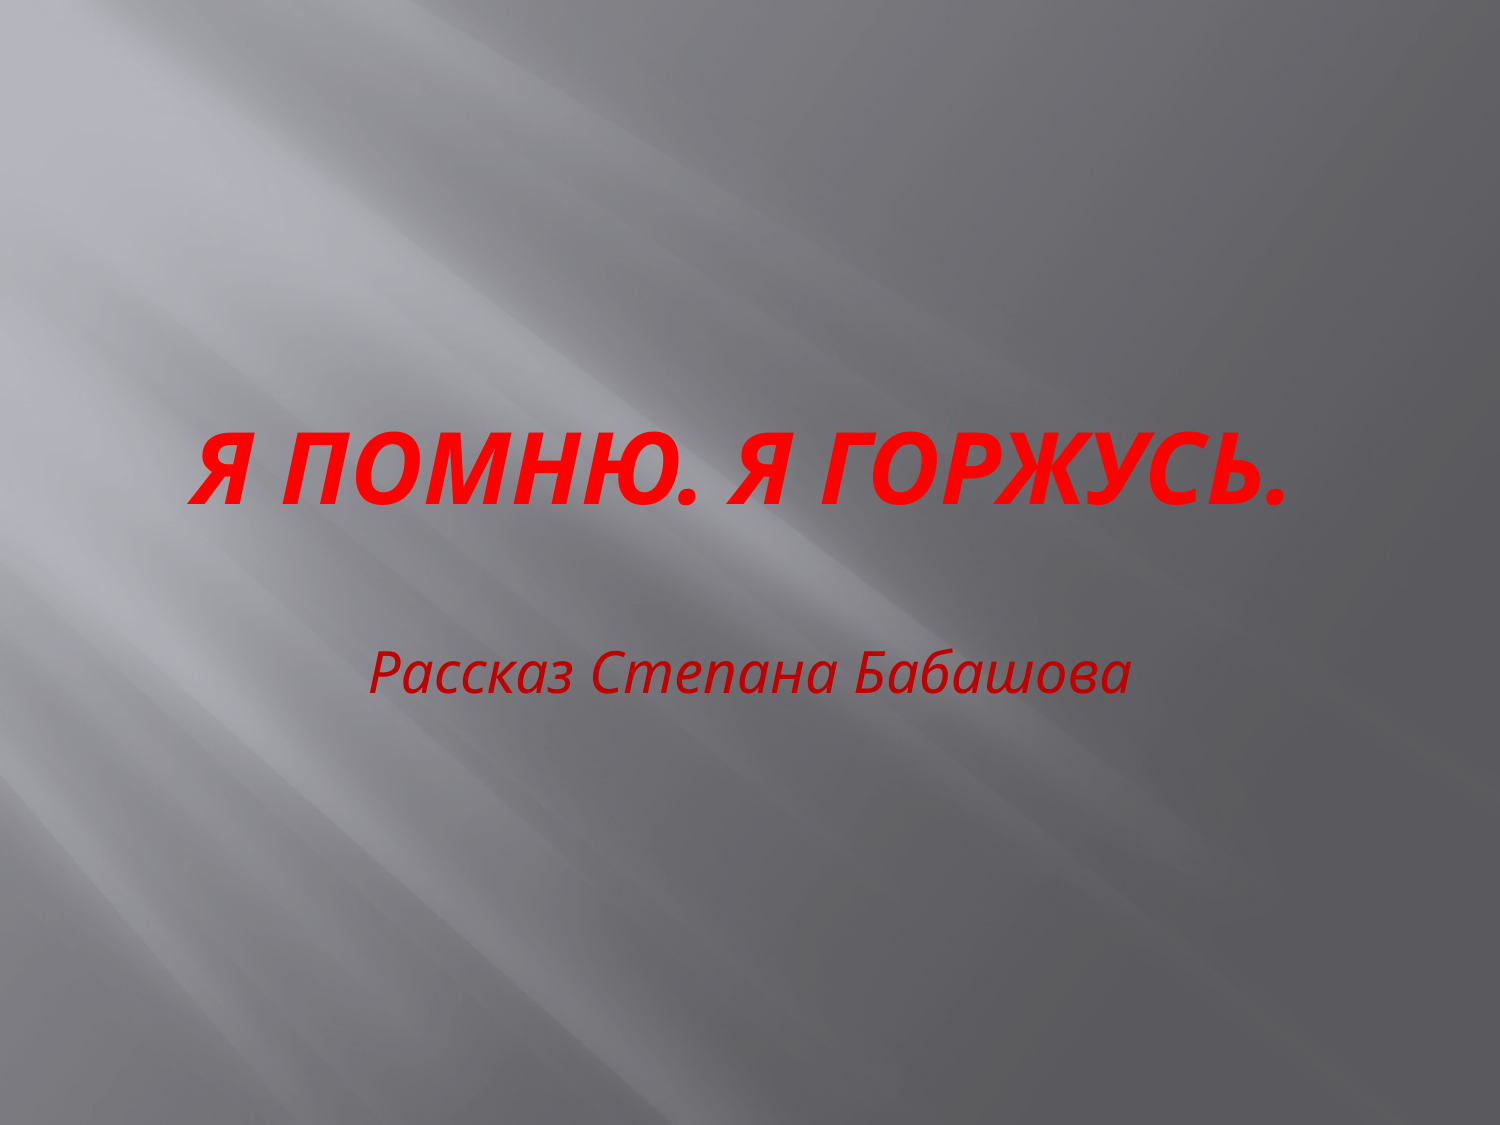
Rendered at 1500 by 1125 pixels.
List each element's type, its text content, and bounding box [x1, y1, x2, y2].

title Я помню. Я горжусь. [69, 224, 1420, 525]
subtitle Рассказ Степана Бабашова [225, 546, 1275, 834]
